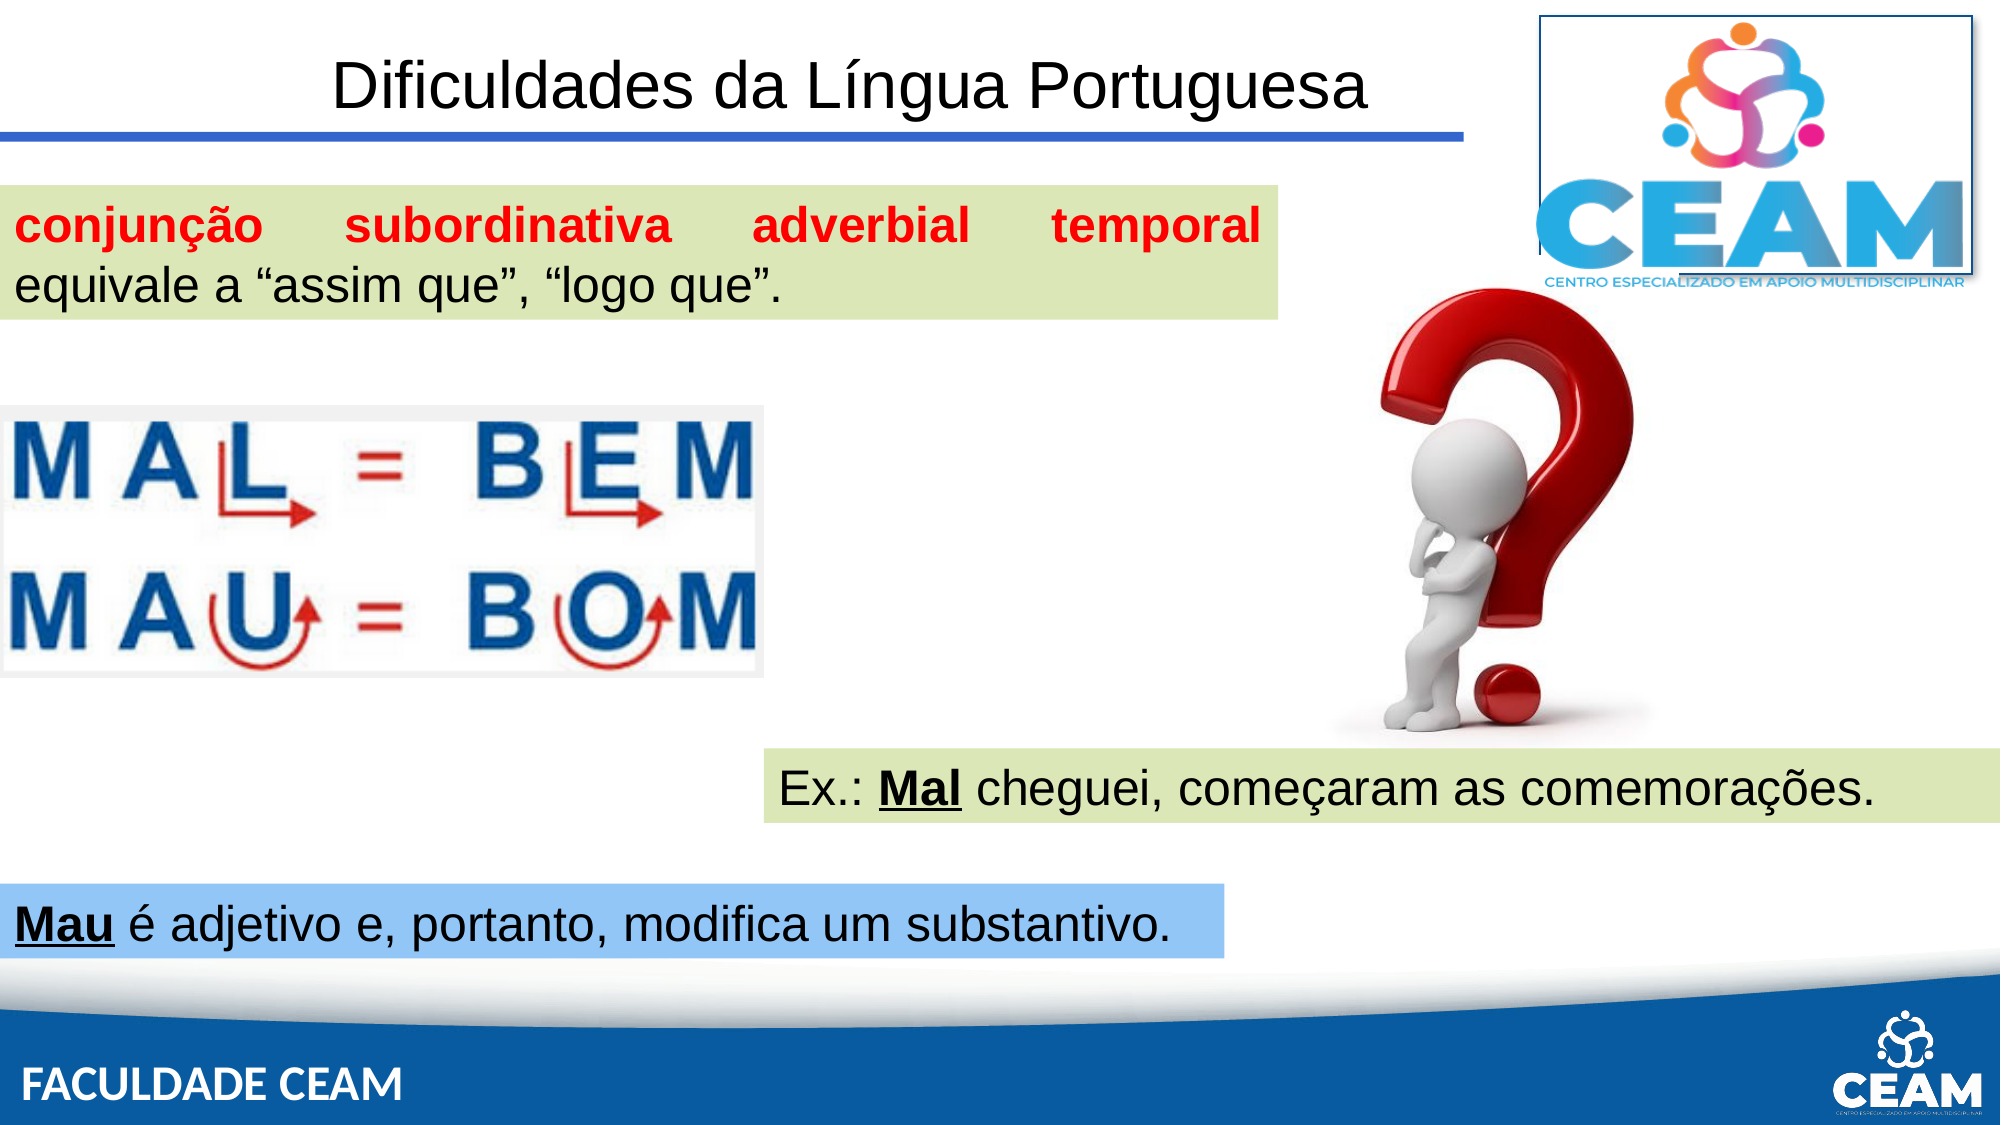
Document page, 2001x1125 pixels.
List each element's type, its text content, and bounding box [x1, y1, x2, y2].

picture [0, 405, 764, 678]
text_box Ex.: Mal cheguei, começaram as comemorações. [763, 748, 2000, 823]
text_box Dificuldades da Língua Portuguesa [269, 34, 1432, 130]
text_box Mau é adjetivo e, portanto, modifica um substantivo. [0, 883, 1225, 959]
text_box [0, 131, 1465, 143]
picture [0, 867, 2000, 1125]
text_box conjunção subordinativa adverbial temporal equivale a “assim que”, “logo que”. [0, 185, 1279, 320]
picture [1299, 22, 1964, 789]
